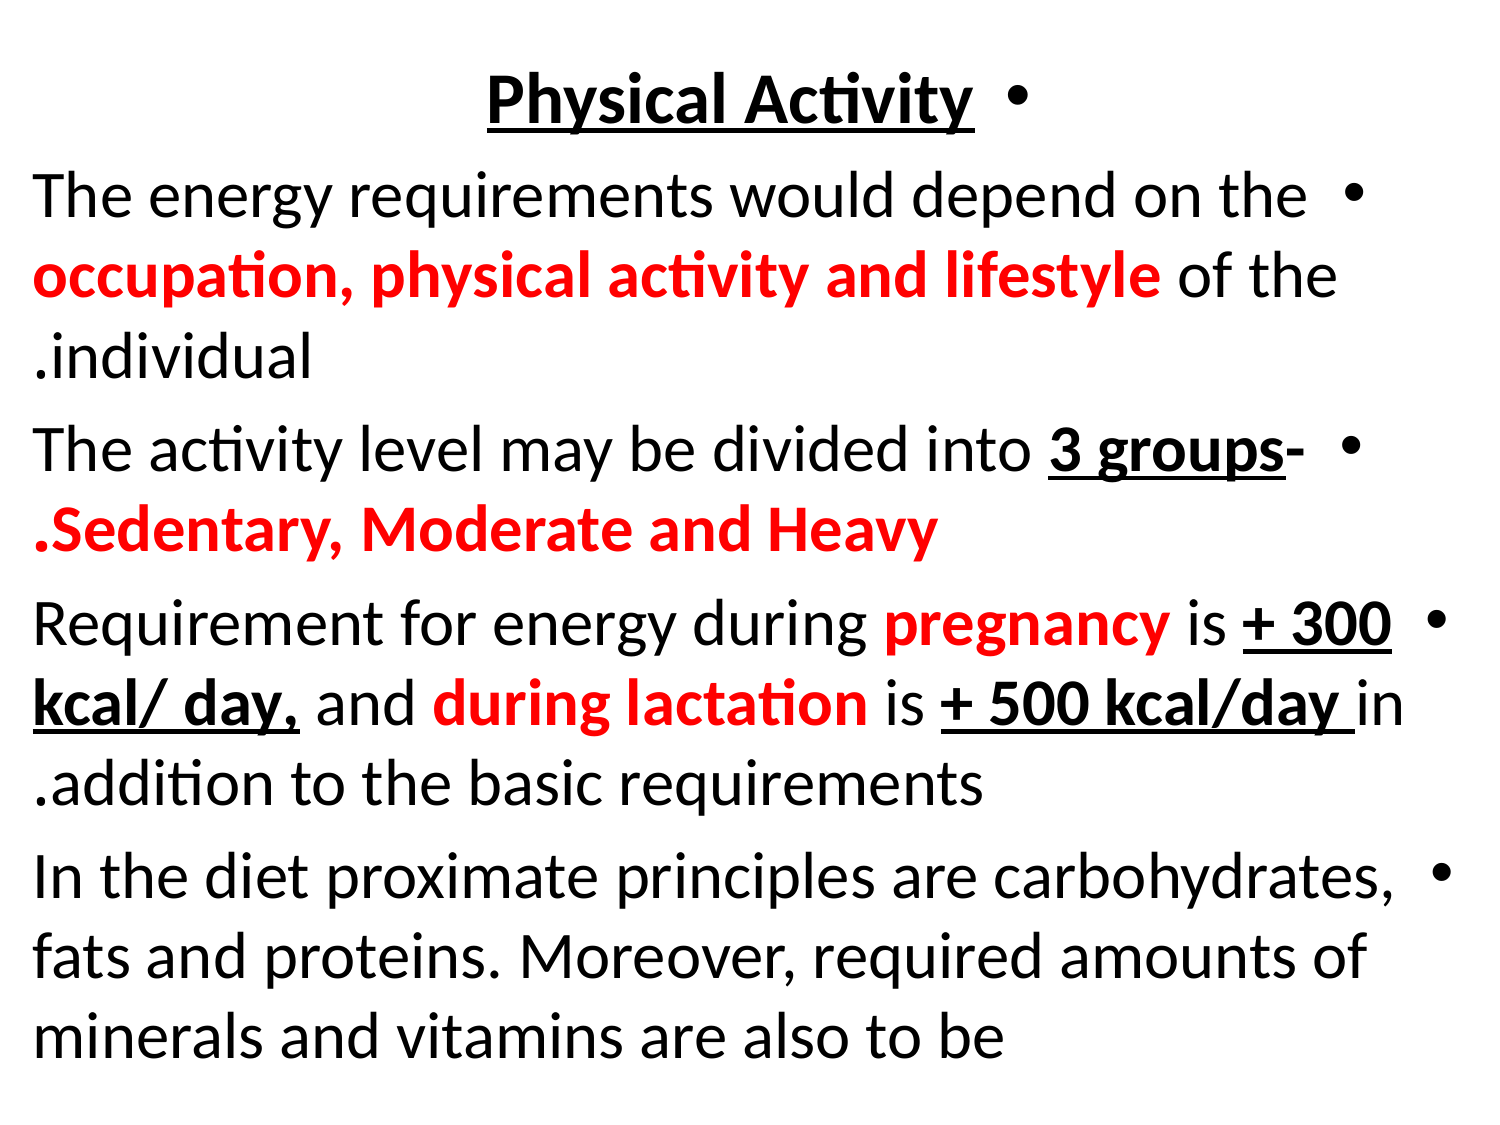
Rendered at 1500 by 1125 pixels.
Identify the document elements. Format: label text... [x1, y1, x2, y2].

list Physical Activity The energy requirements would depend on the occupation, physical activity and lifestyle of the individual. The activity level may be divided into 3 groups-Sedentary, Moderate and Heavy. Requirement for energy during pregnancy is + 300 kcal/ day, and during lactation is + 500 kcal/day in addition to the basic requirements. In the diet proximate principles are carbohydrates, fats and proteins. Moreover, required amounts of minerals and vitamins are also to be [17, 42, 1500, 1106]
